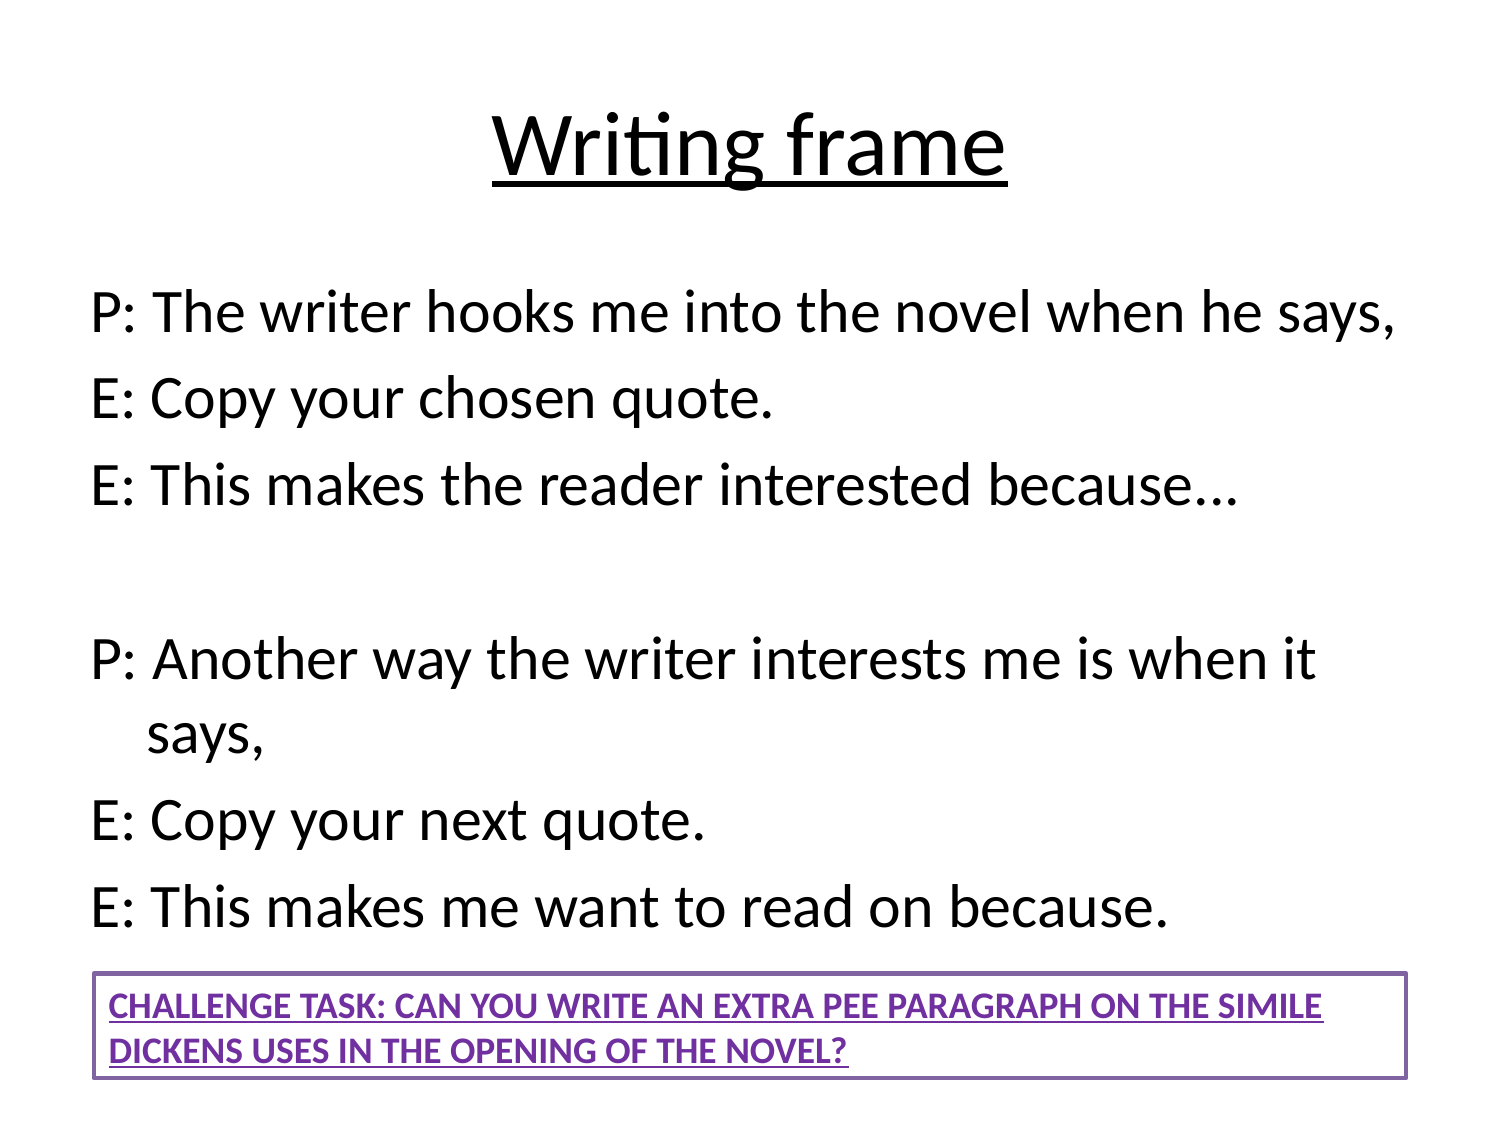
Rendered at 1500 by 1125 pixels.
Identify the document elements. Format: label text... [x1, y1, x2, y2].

text_box CHALLENGE TASK: CAN YOU WRITE AN EXTRA PEE PARAGRAPH ON THE SIMILE DICKENS USES IN THE OPENING OF THE NOVEL? [92, 971, 1408, 1080]
title Writing frame [75, 45, 1425, 233]
list P: The writer hooks me into the novel when he says, E: Copy your chosen quote. E: This makes the reader interested because... P: Another way the writer interests me is when it says, E: Copy your next quote. E: This makes me want to read on because. [75, 262, 1425, 1005]
